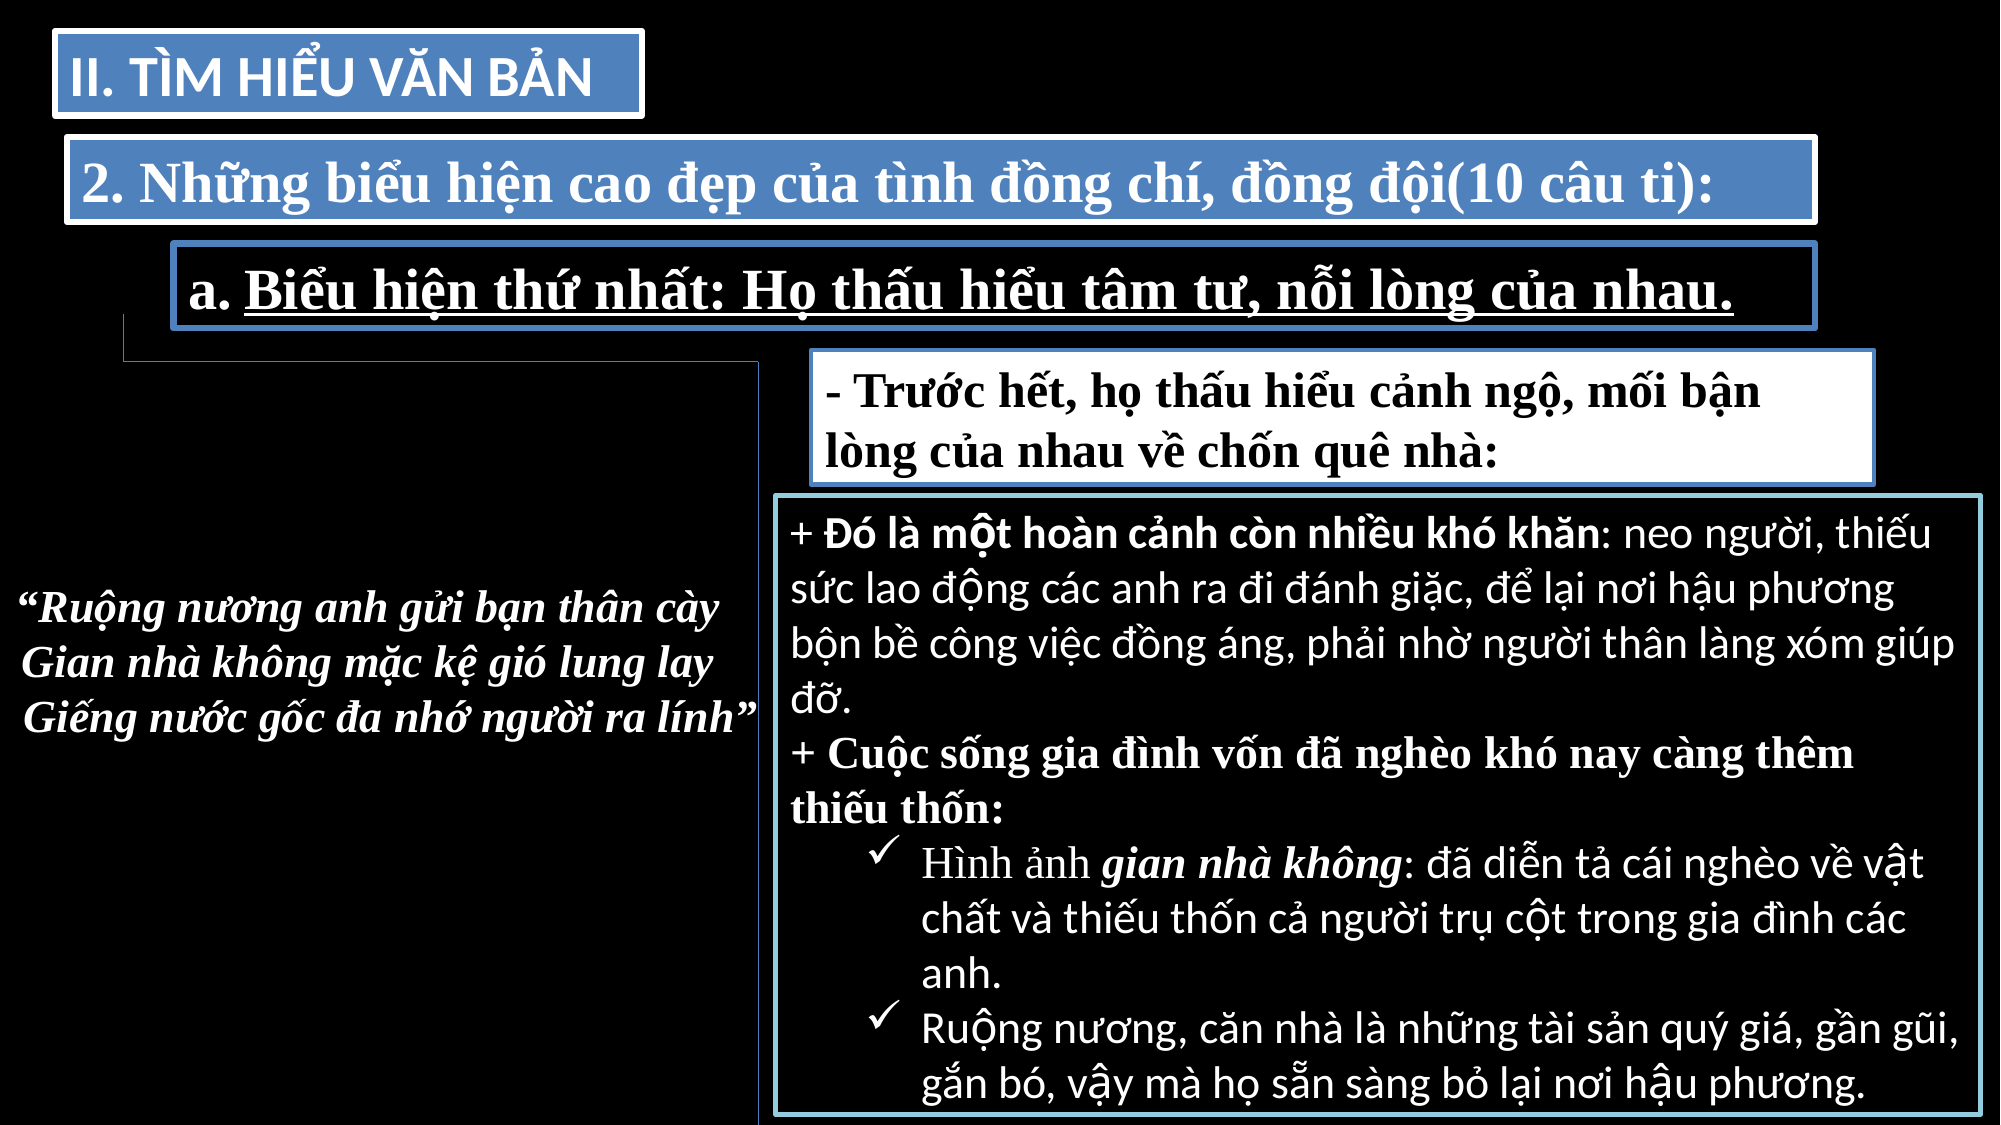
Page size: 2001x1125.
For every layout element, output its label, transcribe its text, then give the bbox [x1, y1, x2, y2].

text_box Biểu hiện thứ nhất: Họ thấu hiểu tâm tư, nỗi lòng của nhau. [173, 243, 1816, 329]
text_box + Đó là một hoàn cảnh còn nhiều khó khăn: neo người, thiếu sức lao động các anh ra đi đánh giặc, để lại nơi hậu phương bộn bề công việc đồng áng, phải nhờ người thân làng xóm giúp đỡ. + Cuộc sống gia đình vốn đã nghèo khó nay càng thêm thiếu thốn: Hình ảnh gian nhà không: đã diễn tả cái nghèo về vật chất và thiếu thốn cả người trụ cột trong gia đình các anh. Ruộng nương, căn nhà là những tài sản quý giá, gần gũi, gắn bó, vậy mà họ sẵn sàng bỏ lại nơi hậu phương. [775, 495, 1981, 1115]
text_box “Ruộng nương anh gửi bạn thân cày Gian nhà không mặc kệ gió lung lay Giếng nước gốc đa nhớ người ra lính” [763, 569, 775, 750]
text_box II. TÌM HIỂU VĂN BẢN [52, 28, 645, 119]
text_box - Trước hết, họ thấu hiểu cảnh ngộ, mối bận lòng của nhau về chốn quê nhà: [809, 348, 1876, 487]
text_box 2. Những biểu hiện cao đẹp của tình đồng chí, đồng đội(10 câu ti): [64, 134, 1818, 225]
text_box “Ruộng nương anh gửi bạn thân cày Gian nhà không mặc kệ gió lung lay Giếng nước gốc đa nhớ người ra lính” [0, 569, 753, 750]
